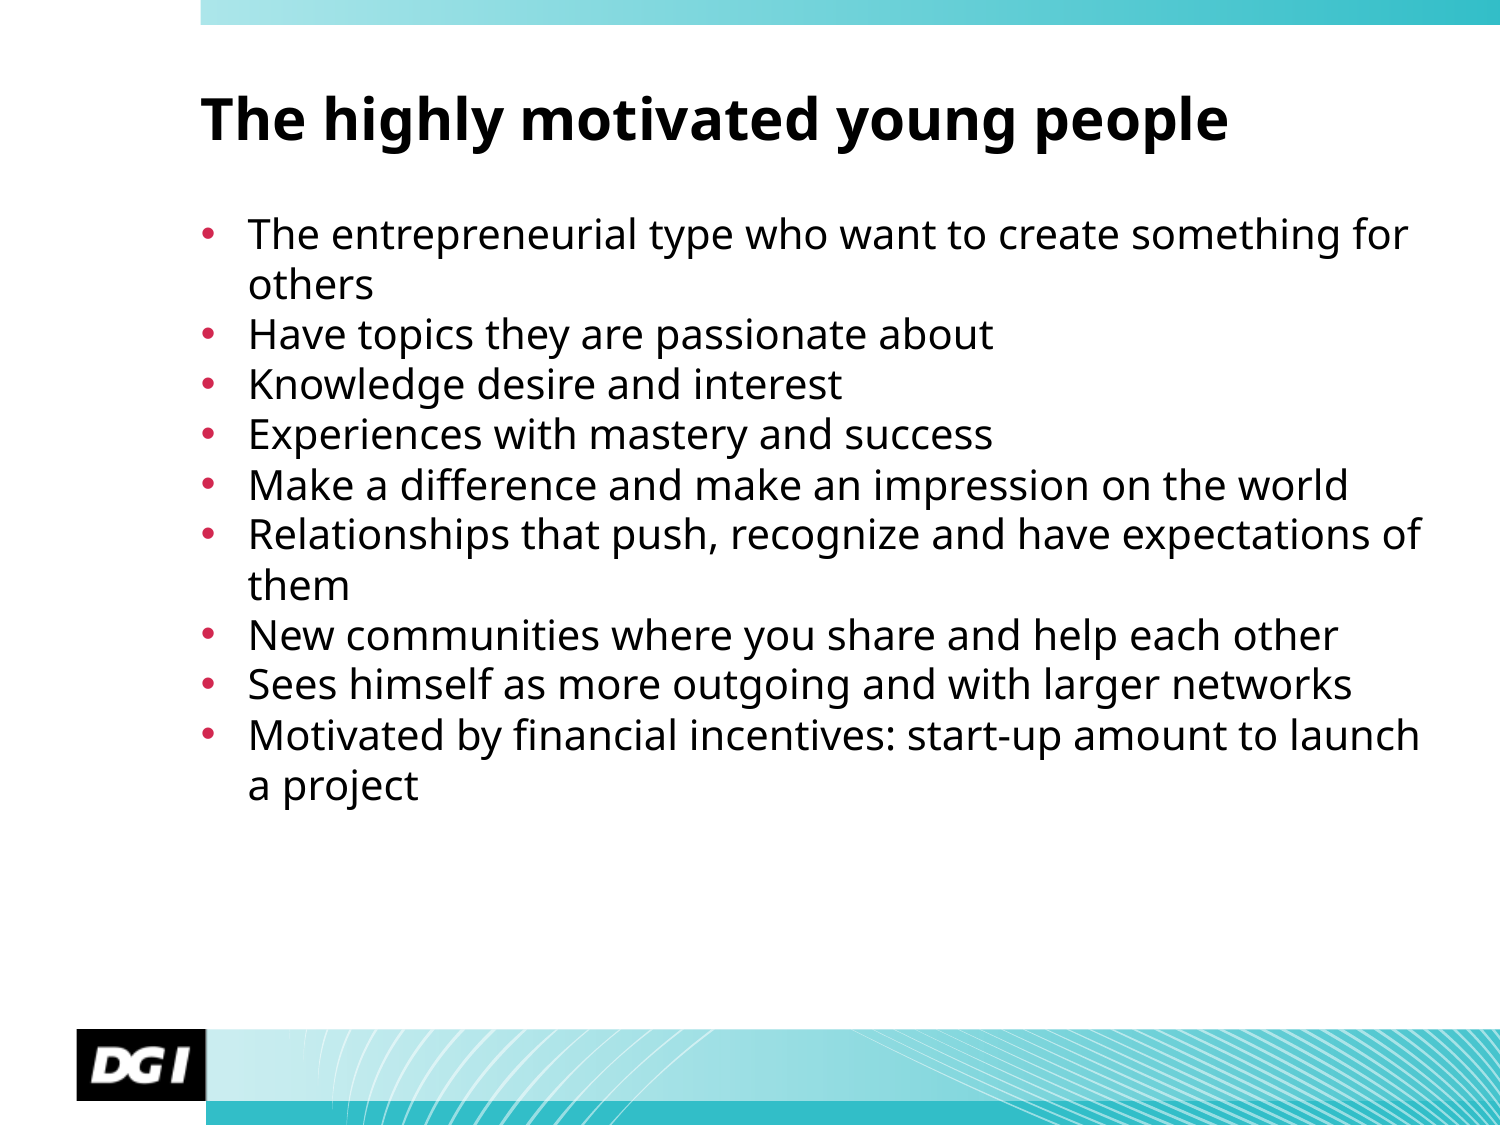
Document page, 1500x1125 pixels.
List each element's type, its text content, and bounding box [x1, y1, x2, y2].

picture [1160, 1029, 1315, 1101]
picture [1443, 1029, 1500, 1090]
picture [1307, 1029, 1426, 1101]
picture [1026, 1029, 1196, 1101]
picture [1204, 1029, 1350, 1101]
picture [1457, 1029, 1500, 1077]
picture [1225, 1029, 1367, 1101]
picture [1049, 1029, 1217, 1101]
title The highly motivated young people [200, 93, 1423, 171]
picture [76, 1029, 332, 1101]
picture [1413, 1029, 1493, 1101]
picture [634, 1029, 998, 1101]
picture [917, 1029, 1087, 1101]
picture [961, 1029, 1131, 1101]
picture [1182, 1029, 1333, 1101]
picture [854, 1029, 1020, 1101]
list The entrepreneurial type who want to create something for others Have topics they are passionate about Knowledge desire and interest Experiences with mastery and success Make a difference and make an impression on the world Relationships that push, recognize and have expectations of them New communities where you share and help each other Sees himself as more outgoing and with larger networks Motivated by financial incentives: start-up amount to launch a project [200, 208, 1423, 917]
picture [1363, 1029, 1462, 1101]
picture [1428, 1029, 1500, 1101]
picture [896, 1029, 1065, 1101]
picture [1345, 1029, 1451, 1101]
picture [1267, 1029, 1398, 1101]
picture [1071, 1029, 1238, 1101]
picture [939, 1029, 1109, 1101]
picture [875, 1029, 1043, 1101]
picture [1471, 1029, 1500, 1063]
picture [1287, 1029, 1412, 1101]
picture [1138, 1029, 1296, 1101]
picture [1397, 1029, 1484, 1101]
picture [1093, 1029, 1257, 1101]
picture [1484, 1029, 1500, 1049]
picture [1326, 1029, 1439, 1101]
picture [982, 1029, 1153, 1101]
picture [1004, 1029, 1175, 1101]
picture [1115, 1029, 1277, 1101]
picture [1380, 1029, 1473, 1101]
picture [1246, 1029, 1383, 1101]
footer [206, 1029, 792, 1100]
